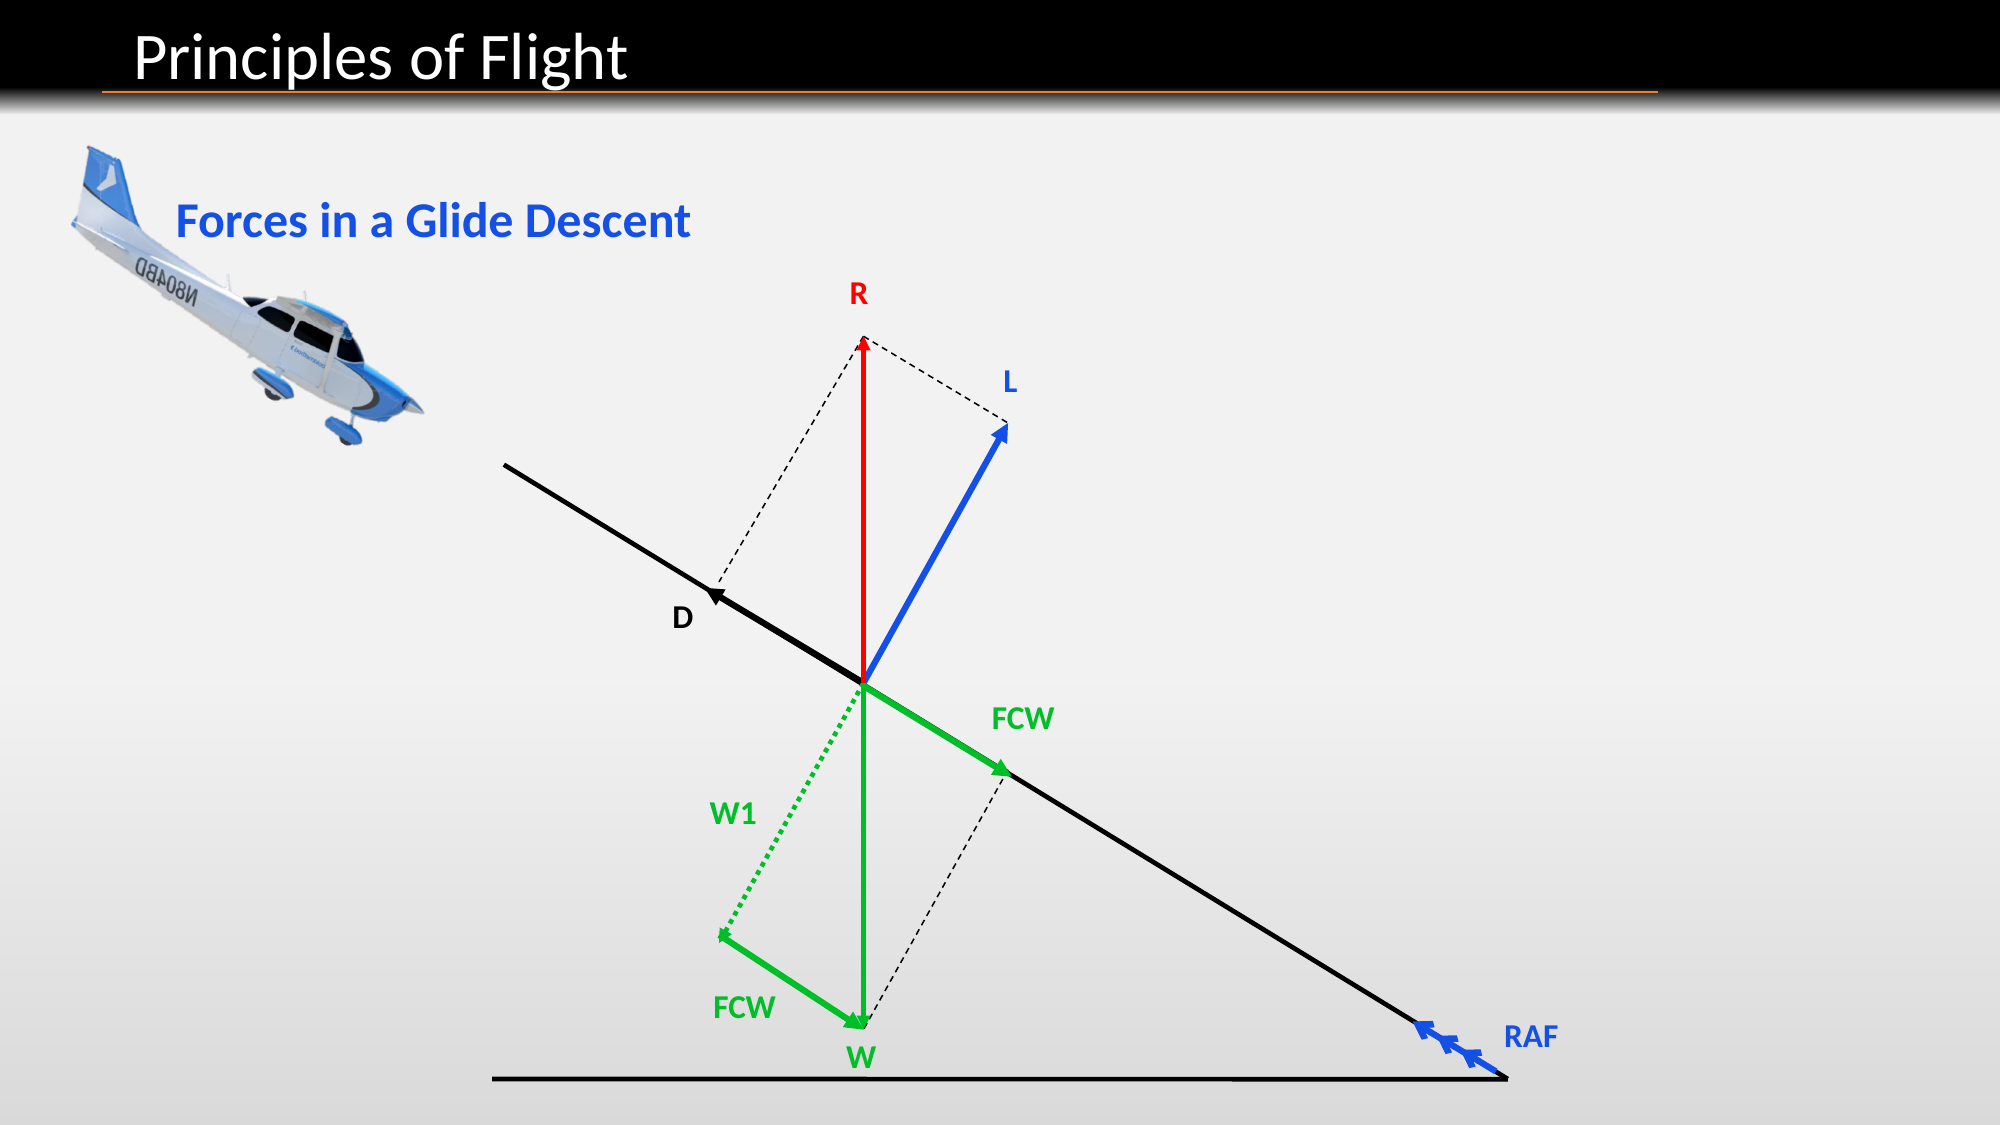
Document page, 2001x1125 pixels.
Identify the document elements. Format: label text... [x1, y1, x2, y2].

picture [25, 142, 454, 471]
text_box [0, 0, 2000, 115]
text_box [792, 982, 863, 1030]
text_box RAF [1489, 1006, 1574, 1062]
text_box W [831, 1027, 892, 1083]
text_box FCW [977, 689, 1070, 744]
text_box Principles of Flight [118, 5, 1658, 91]
text_box R [834, 263, 884, 319]
text_box FCW [698, 977, 792, 1032]
text_box [718, 936, 725, 944]
text_box [857, 336, 870, 683]
text_box L [988, 351, 1033, 406]
text_box [705, 587, 863, 683]
text_box [719, 922, 731, 939]
text_box [857, 687, 870, 1030]
text_box Principles of Flight [118, 93, 1658, 101]
text_box [863, 685, 1012, 777]
text_box D [657, 587, 705, 643]
text_box Forces in a Glide Descent [161, 179, 1194, 255]
text_box W1 [694, 783, 772, 839]
text_box [864, 423, 1009, 683]
